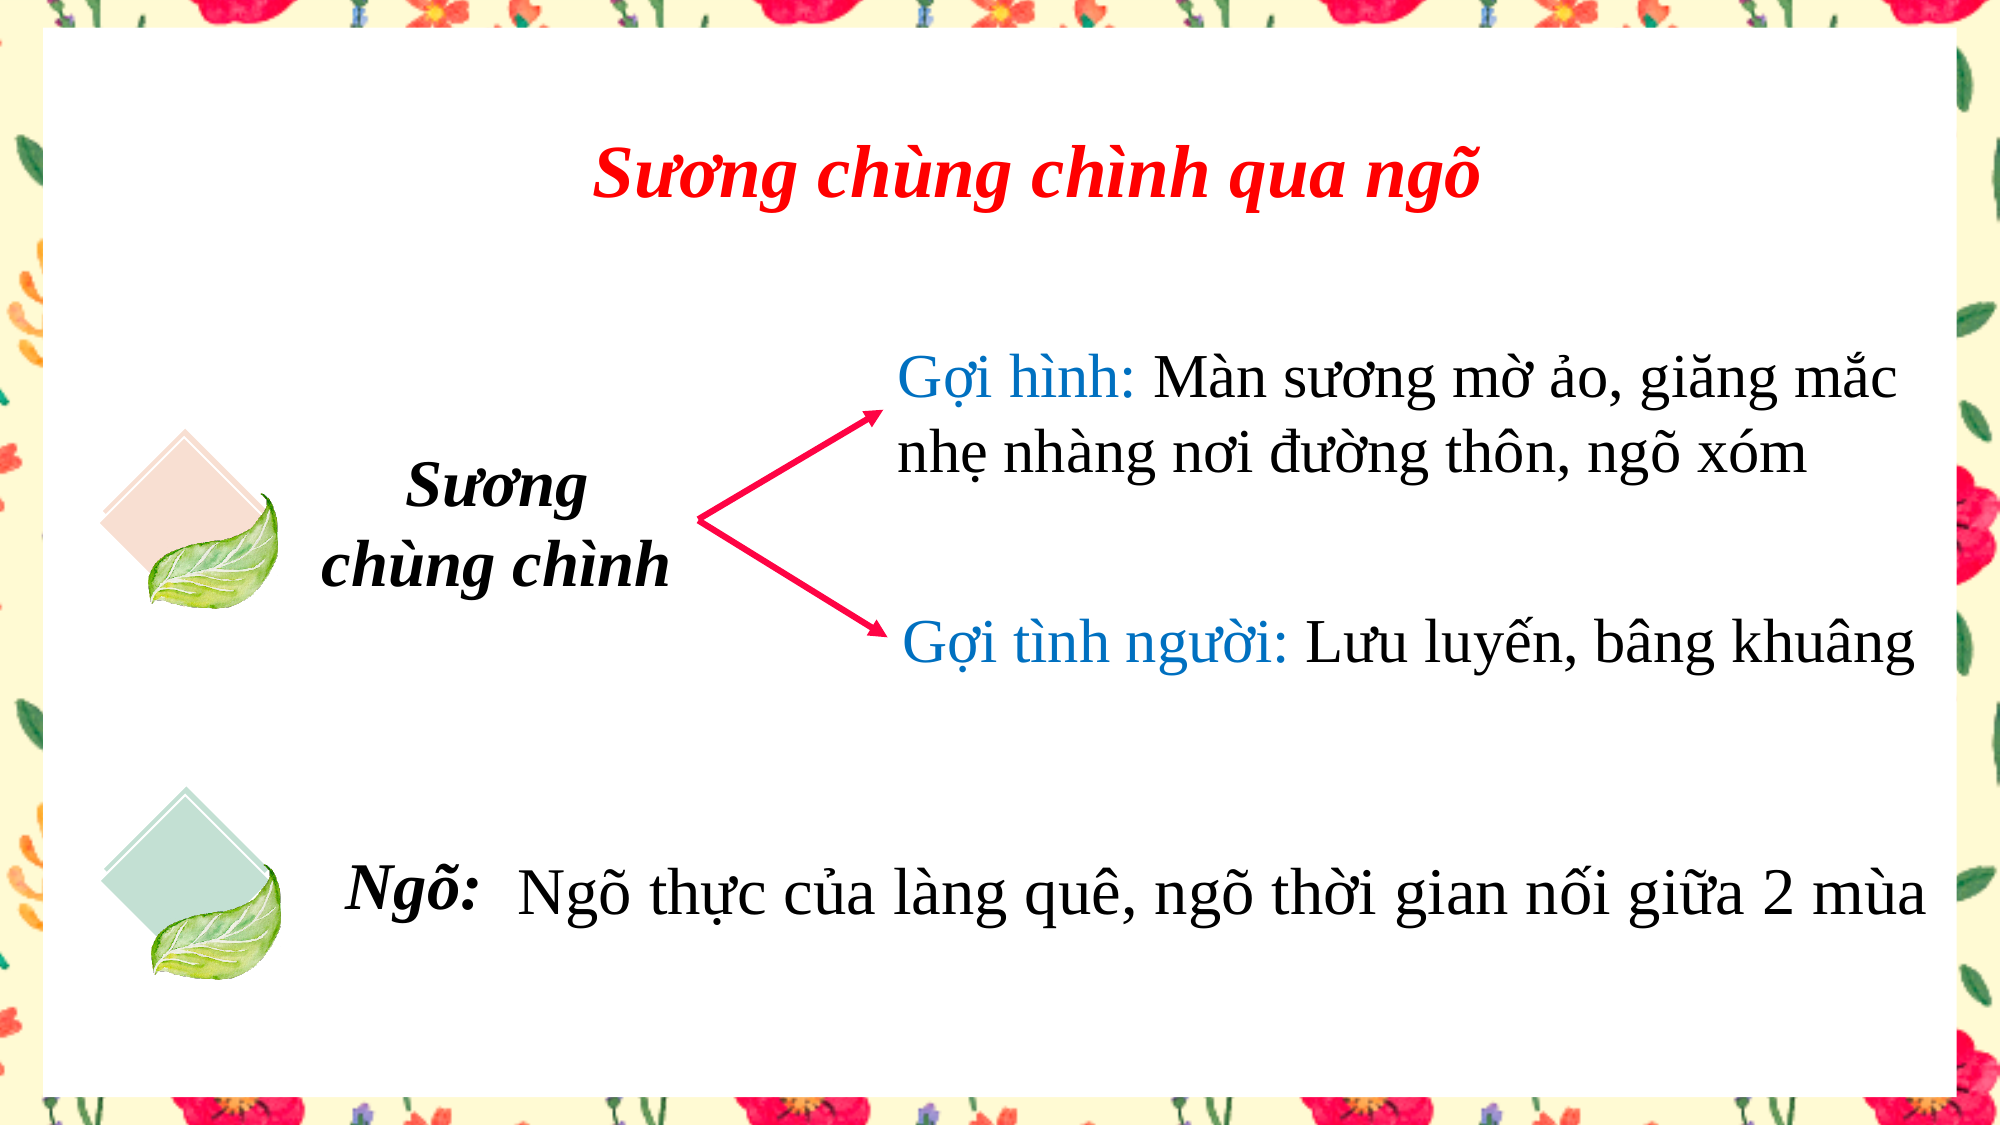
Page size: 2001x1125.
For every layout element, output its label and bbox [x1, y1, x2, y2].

text_box [98, 425, 272, 609]
picture [0, 0, 2000, 1125]
text_box [698, 520, 888, 638]
text_box [99, 783, 273, 967]
text_box [698, 410, 884, 520]
